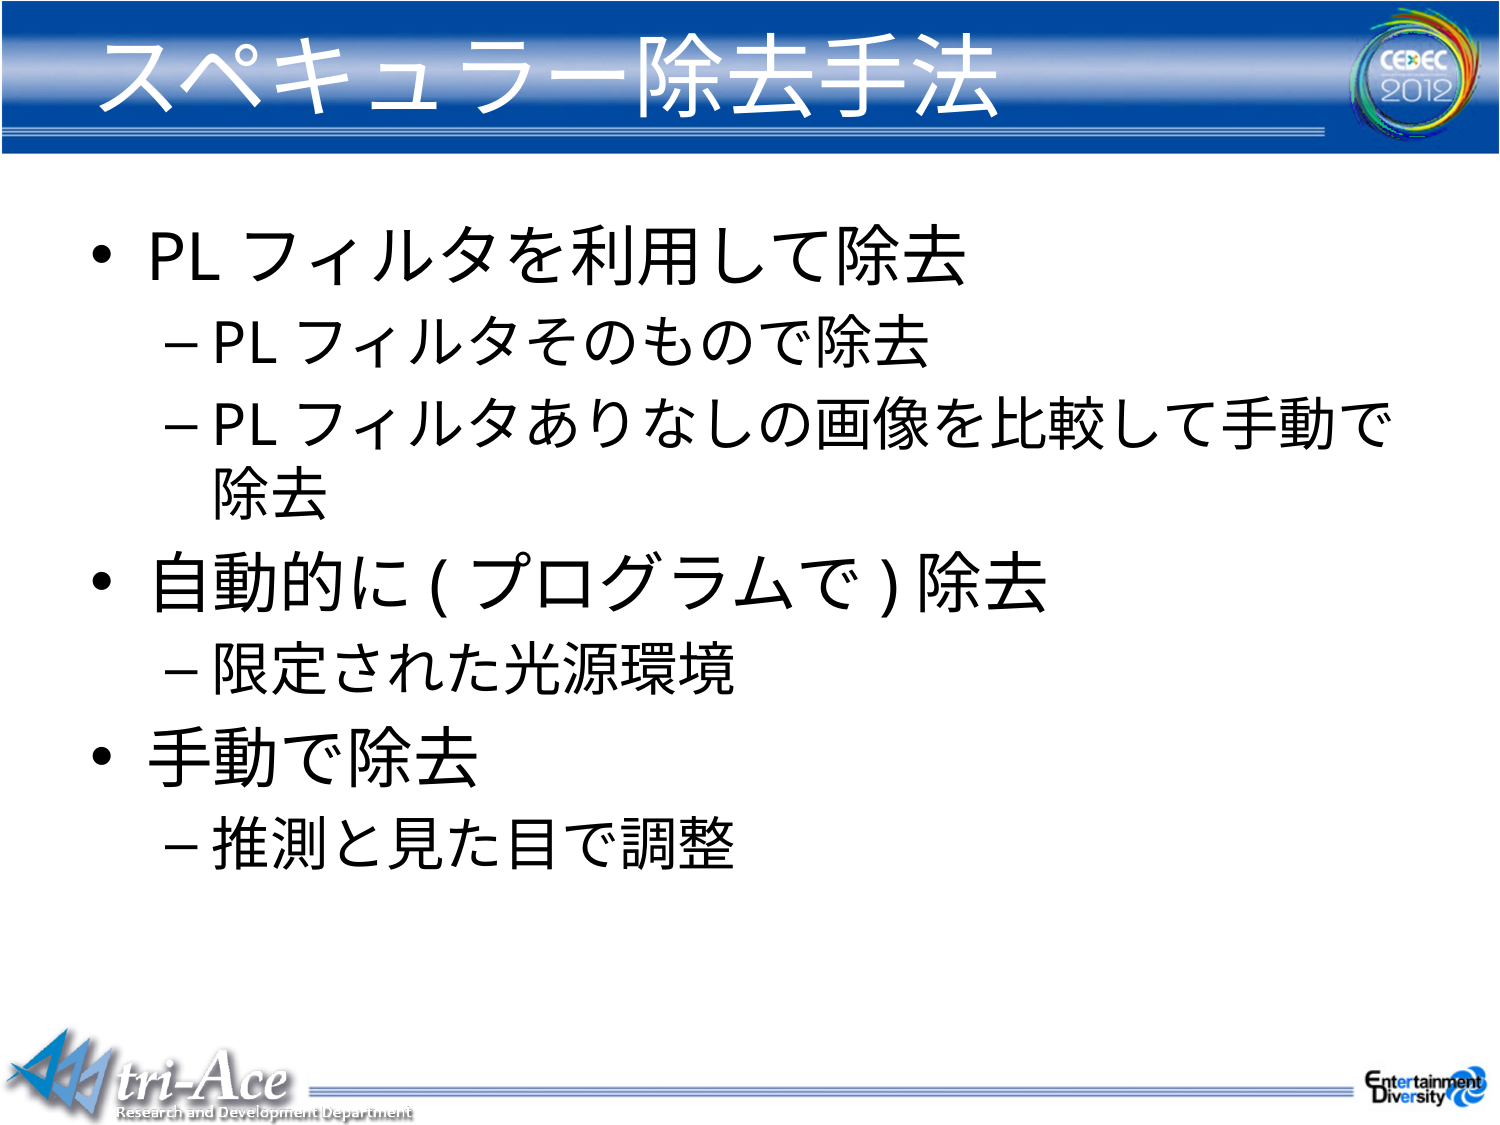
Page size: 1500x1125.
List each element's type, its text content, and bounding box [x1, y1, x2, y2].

picture [0, 1022, 1500, 1125]
picture [0, 0, 1500, 159]
list PLフィルタを利用して除去 PLフィルタそのもので除去 PLフィルタありなしの画像を比較して手動で除去 自動的に(プログラムで)除去 限定された光源環境 手動で除去 推測と見た目で調整 [75, 206, 1425, 993]
title スペキュラー除去手法 [74, 7, 1426, 140]
